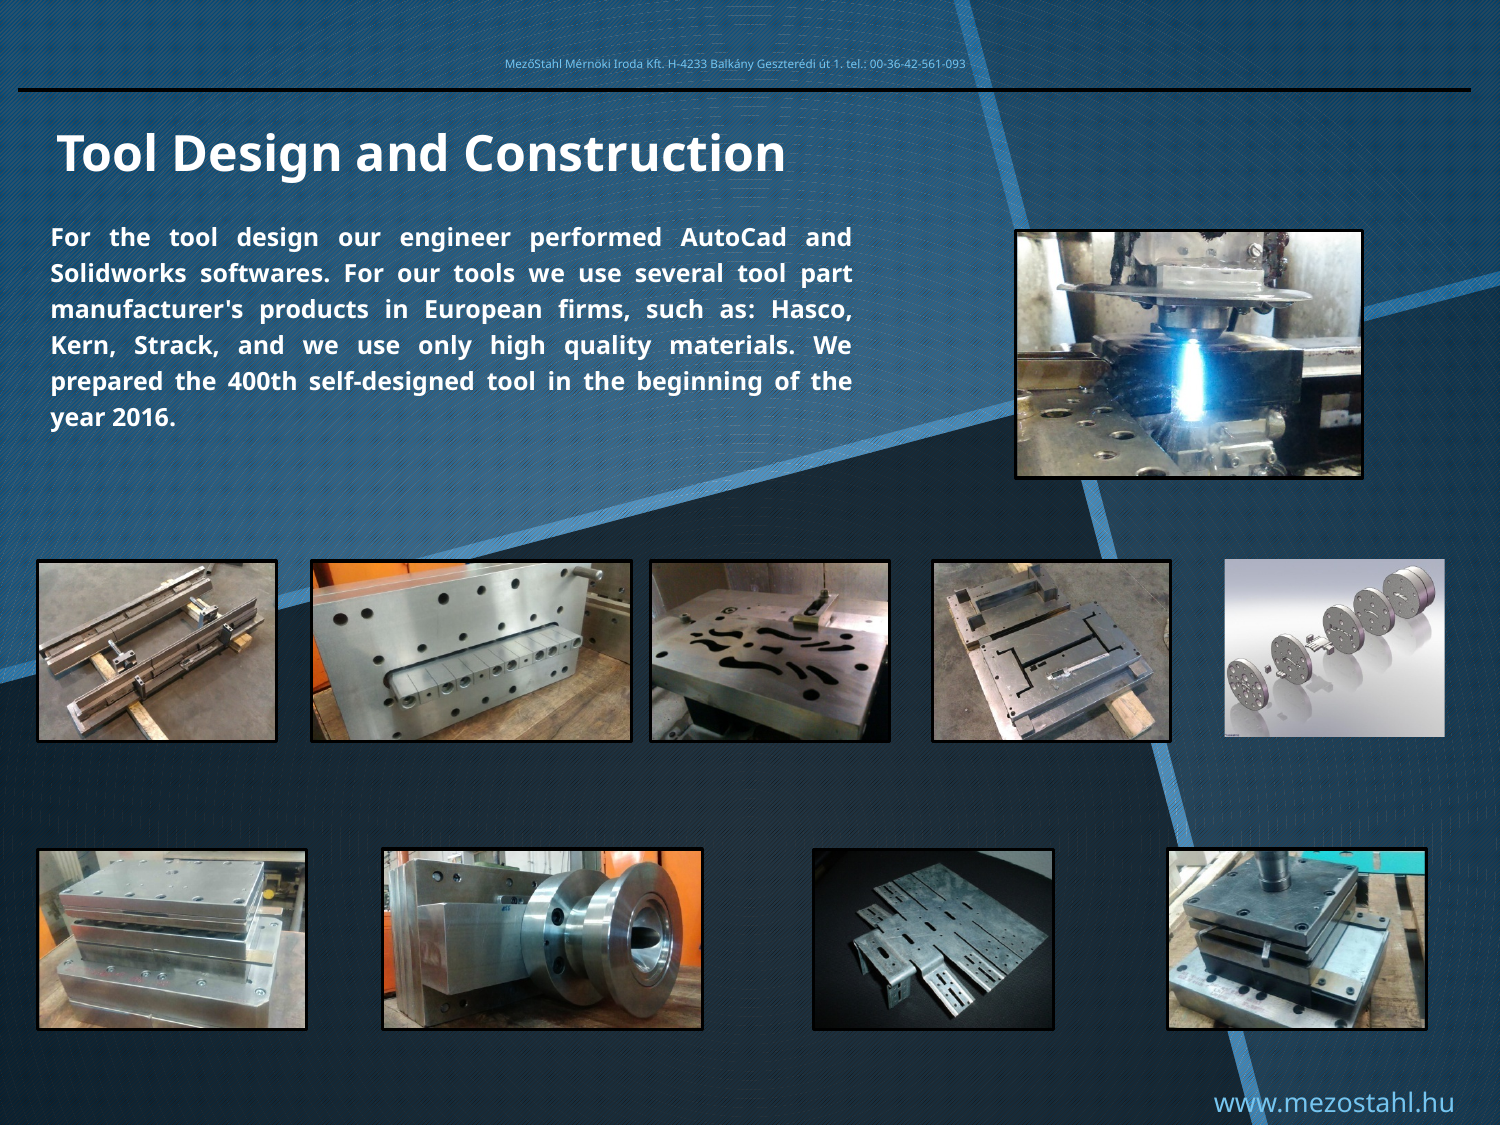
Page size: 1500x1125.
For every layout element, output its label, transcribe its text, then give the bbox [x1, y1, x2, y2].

picture [814, 850, 1053, 1029]
picture [1168, 849, 1426, 1029]
picture [38, 850, 306, 1029]
text_box For the tool design our engineer performed AutoCad and Solidworks softwares. For our tools we use several tool part manufacturer's products in European firms, such as: Hasco, Kern, Strack, and we use only high quality materials. We prepared the 400th self-designed tool in the beginning of the year 2016. [35, 208, 869, 516]
text_box www.mezostahl.hu [1169, 1077, 1500, 1125]
title MezőStahl Mérnöki Iroda Kft. H-4233 Balkány Geszterédi út 1. tel.: 00-36-42-561-093 [17, 19, 1453, 79]
picture [312, 561, 631, 741]
picture [383, 849, 702, 1029]
picture [651, 561, 889, 741]
picture [933, 561, 1170, 741]
picture [38, 561, 276, 741]
picture [1224, 558, 1446, 738]
picture [1016, 231, 1362, 477]
subtitle Tool Design and Construction [41, 113, 1459, 197]
